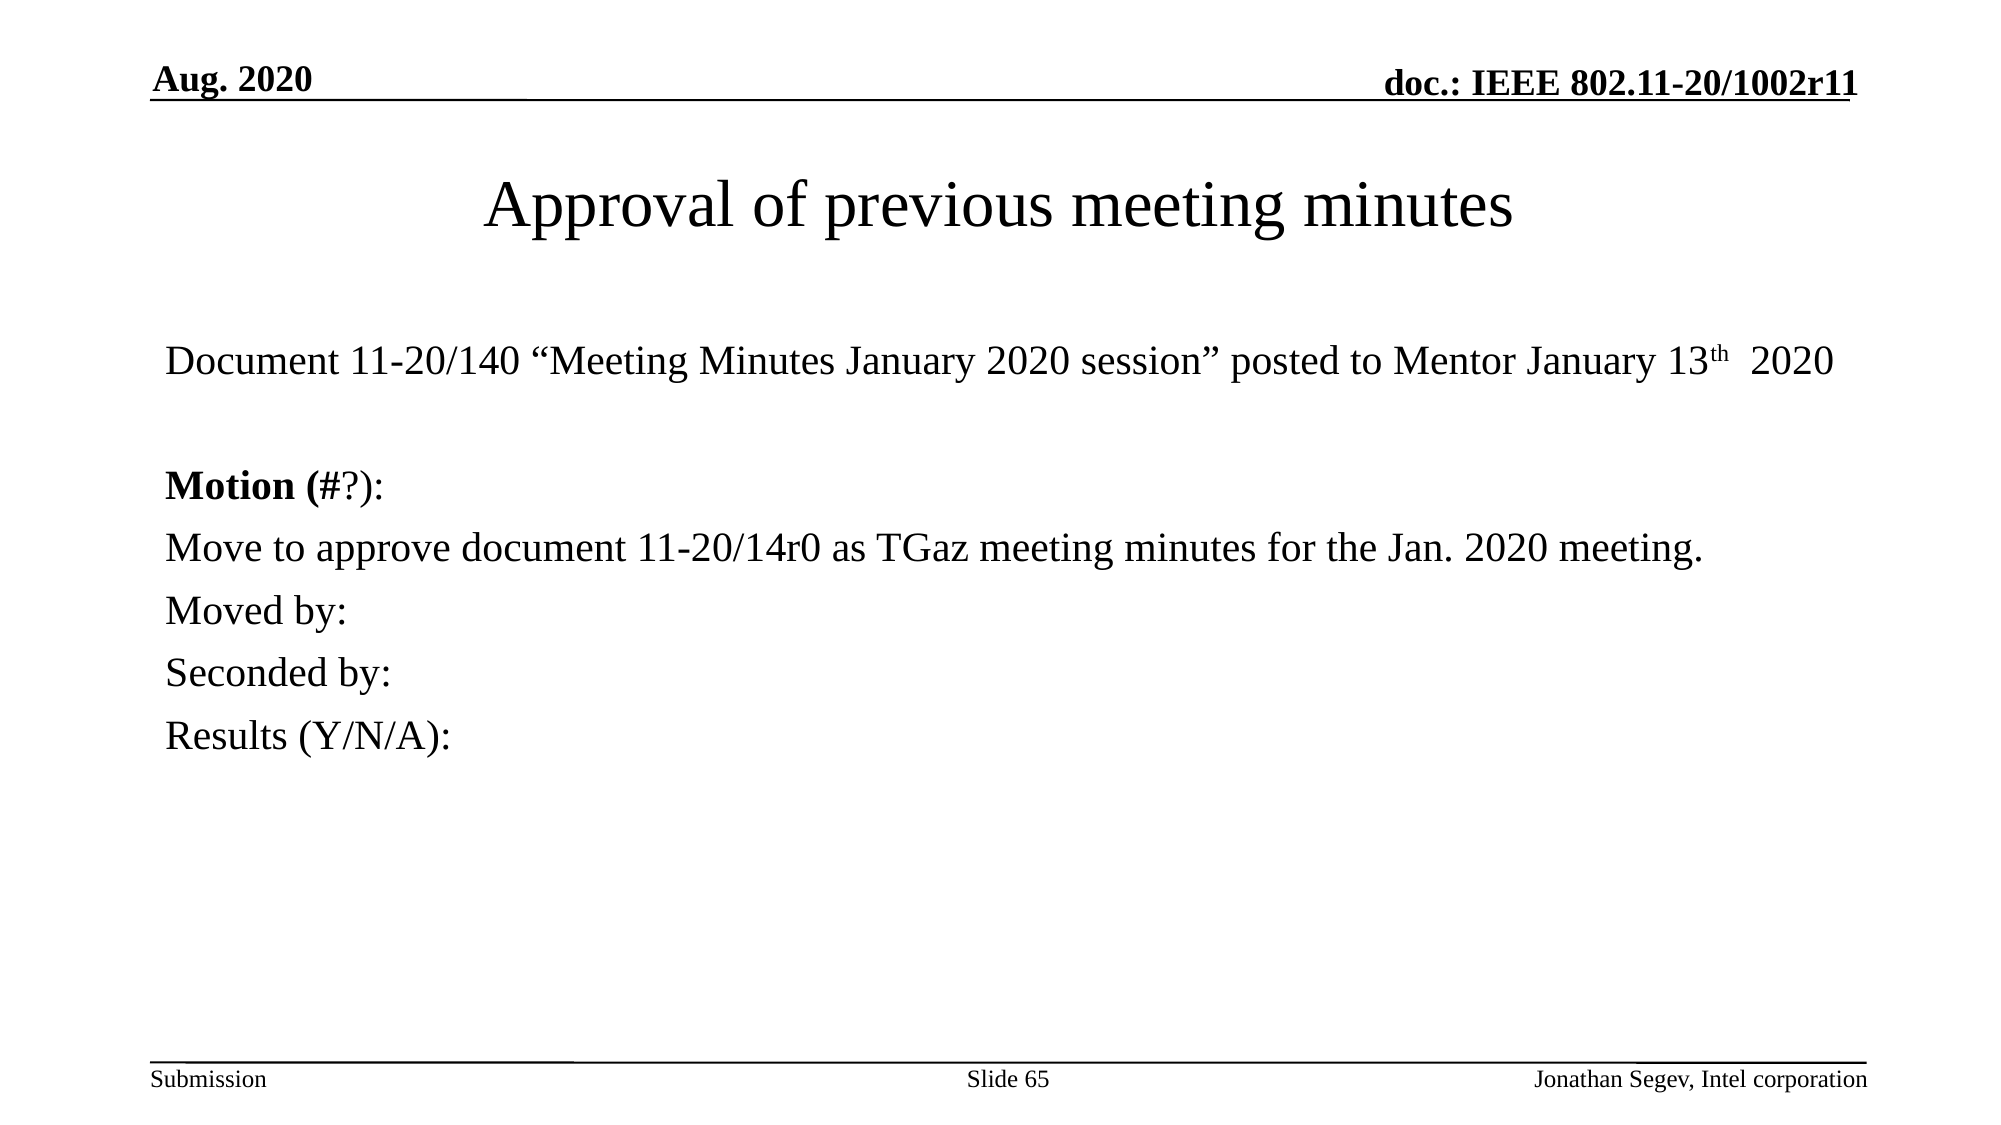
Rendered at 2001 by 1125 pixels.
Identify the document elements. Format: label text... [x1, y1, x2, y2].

title Approval of previous meeting minutes [149, 112, 1850, 288]
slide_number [152, 54, 563, 100]
list Document 11-20/140 “Meeting Minutes January 2020 session” posted to Mentor January 13th 2020 Motion (#?): Move to approve document 11-20/14r0 as TGaz meeting minutes for the Jan. 2020 meeting. Moved by: Seconded by: Results (Y/N/A): [149, 324, 1850, 1000]
slide_number Slide 65 [950, 1061, 1067, 1123]
footer Jonathan Segev, Intel corporation [1171, 1061, 1869, 1093]
